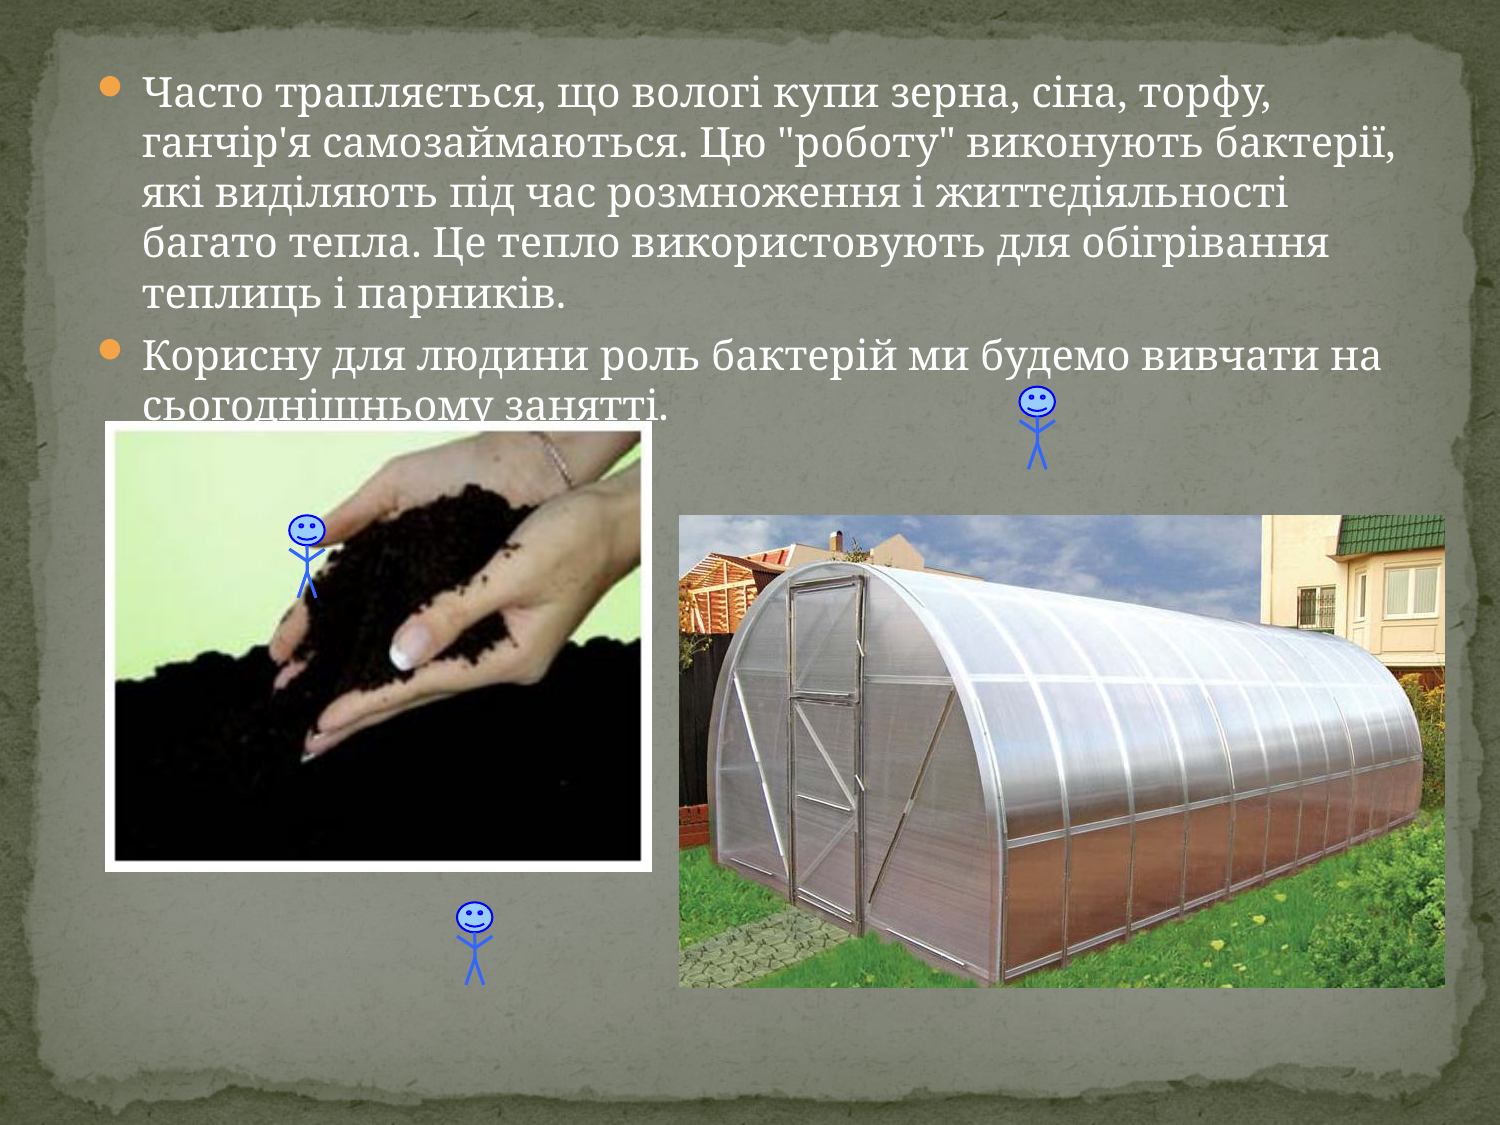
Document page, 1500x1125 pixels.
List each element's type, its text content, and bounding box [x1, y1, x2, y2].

picture [679, 515, 1445, 988]
picture [105, 421, 652, 872]
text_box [291, 517, 323, 596]
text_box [1021, 388, 1053, 468]
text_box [459, 904, 491, 983]
list Часто трапляється, що вологі купи зерна, сіна, торфу, ганчір'я само­займаються. Цю "роботу" виконують бактерії, які виділяють під час розмноження і життєдіяльності багато тепла. Це тепло використовують для обігрівання теплиць і парників. Корисну для людини роль бактерій ми будемо вивчати на сьогоднішньому занятті. [82, 58, 1432, 809]
